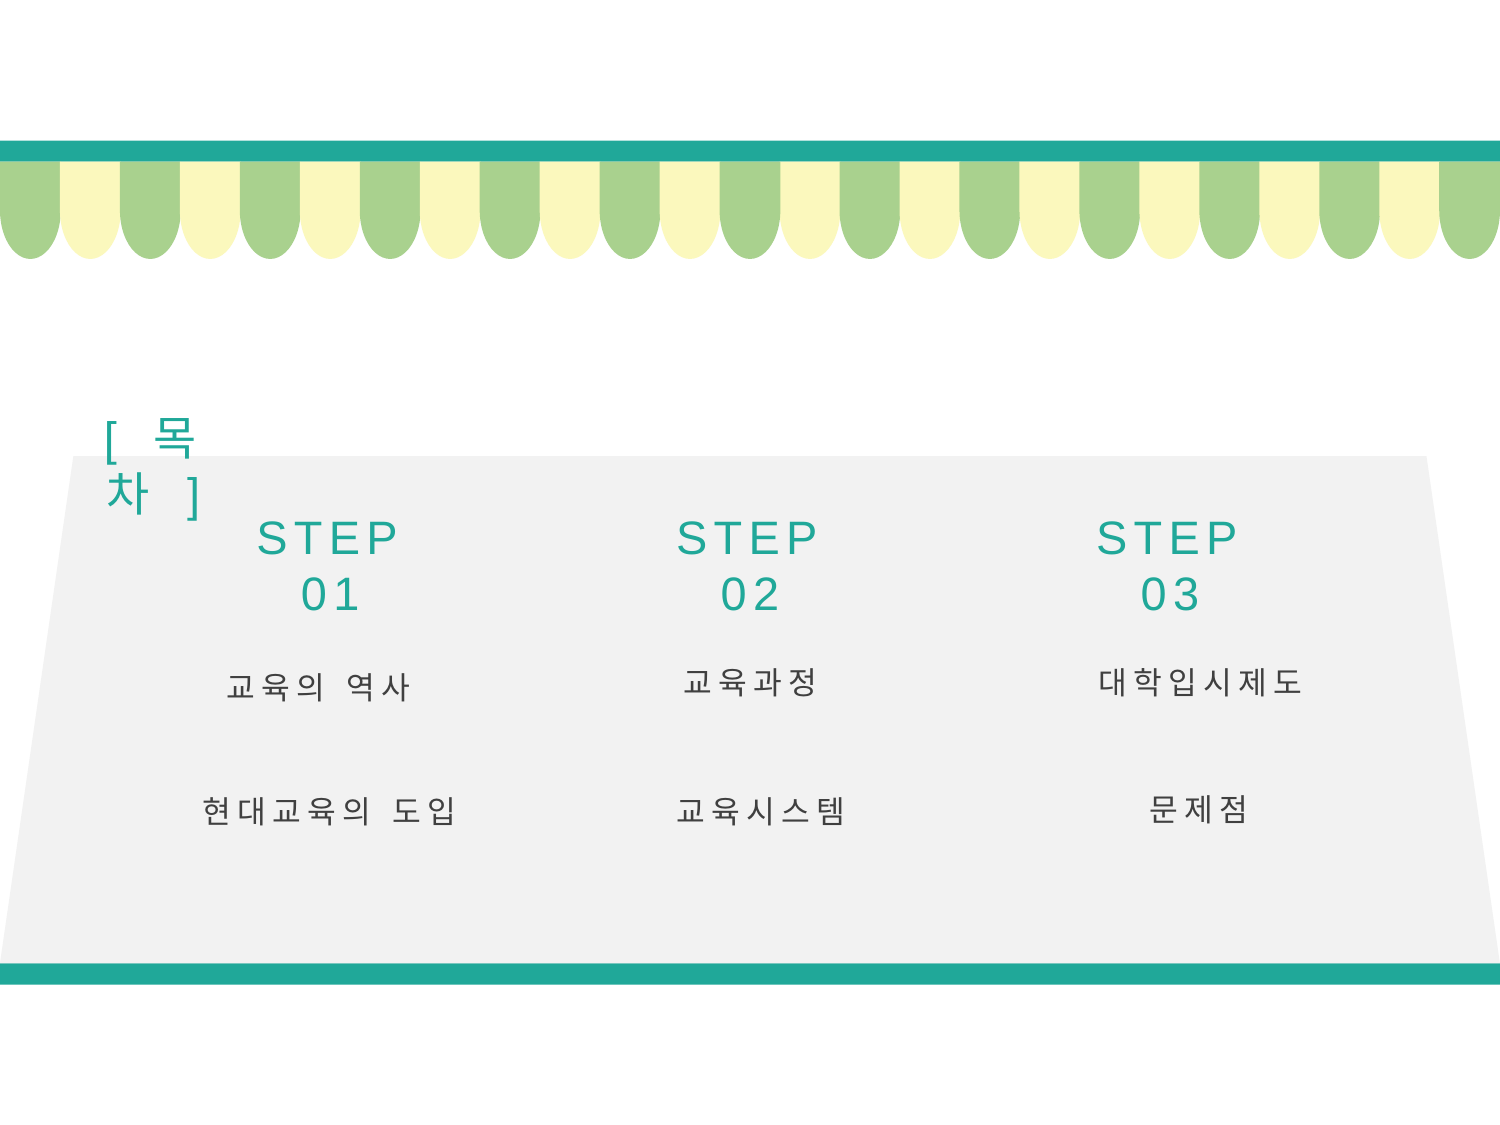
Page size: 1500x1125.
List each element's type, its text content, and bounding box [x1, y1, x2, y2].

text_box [0, 140, 1500, 259]
text_box STEP 01 [225, 499, 435, 628]
text_box 문제점 [1095, 783, 1304, 836]
text_box STEP 03 [1065, 499, 1275, 628]
text_box 교육과정 [645, 656, 855, 709]
text_box [0, 965, 1500, 986]
text_box [0, 455, 1500, 965]
text_box 교육의 역사 [183, 661, 453, 714]
text_box 교육시스템 [645, 785, 877, 838]
text_box STEP 02 [645, 499, 855, 628]
text_box 대학입시제도 [1065, 656, 1336, 709]
text_box [ 목차 ] [49, 400, 258, 528]
text_box 현대교육의 도입 [172, 785, 487, 838]
